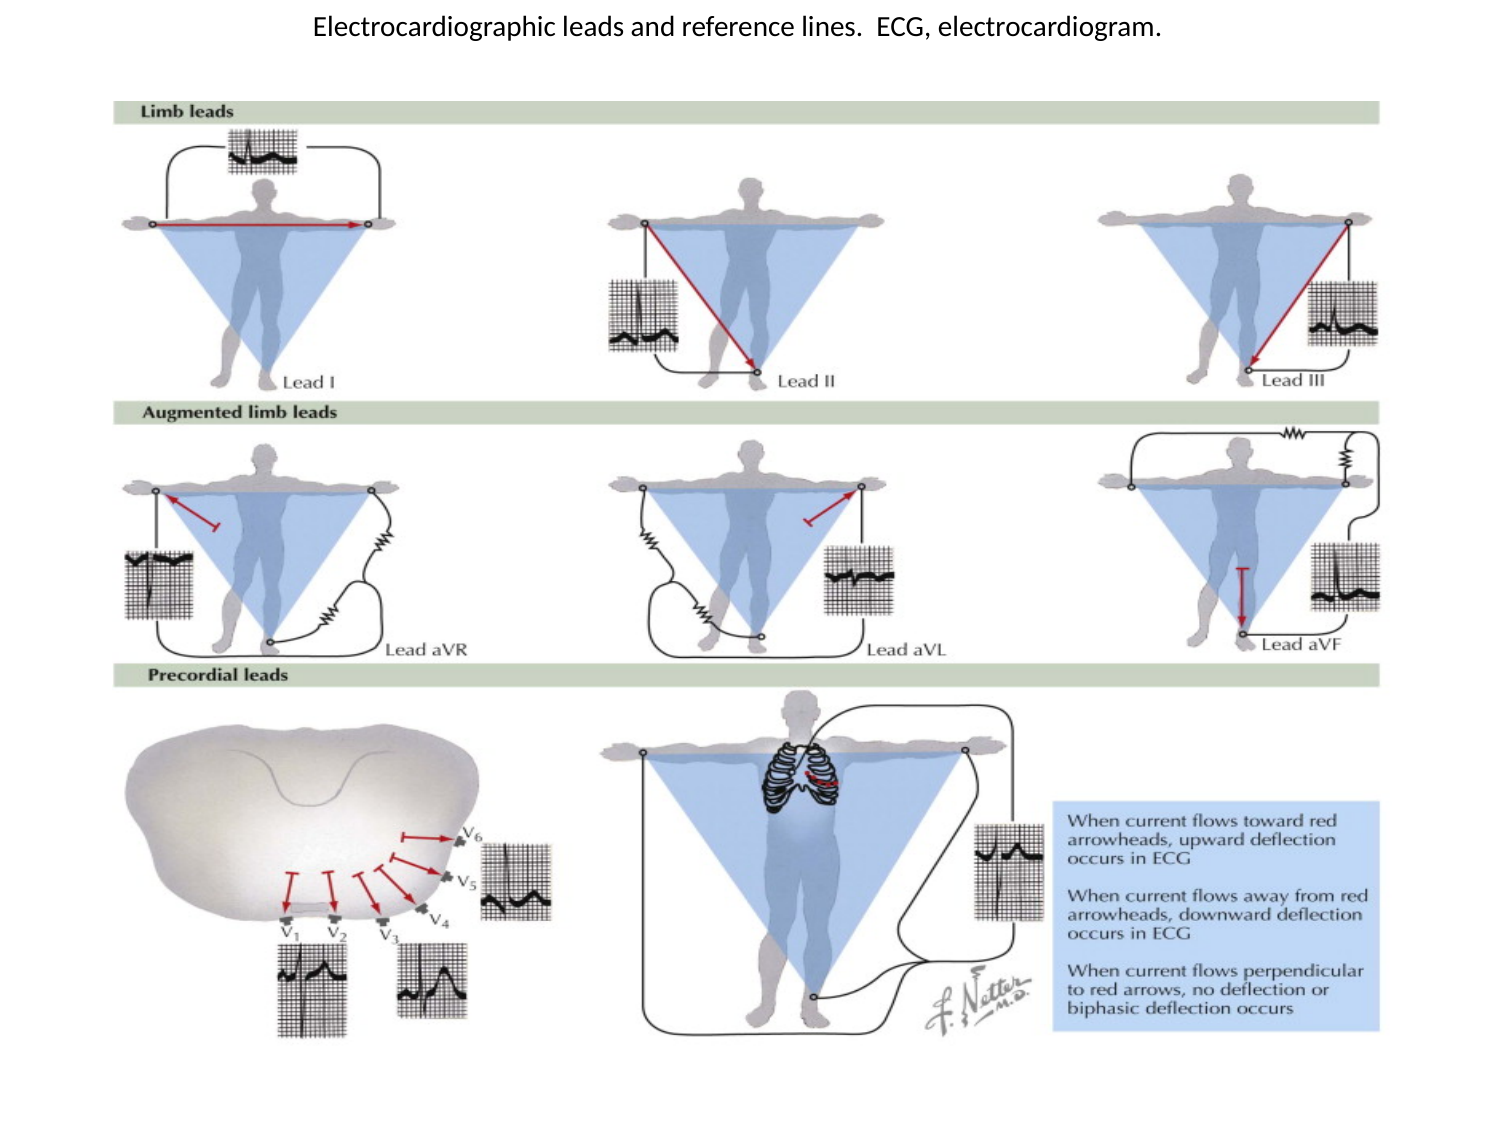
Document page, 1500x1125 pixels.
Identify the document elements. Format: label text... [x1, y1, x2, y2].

list Electrocardiographic leads and reference lines. ECG, electrocardiogram. [100, 0, 1376, 653]
picture [111, 101, 1412, 1059]
